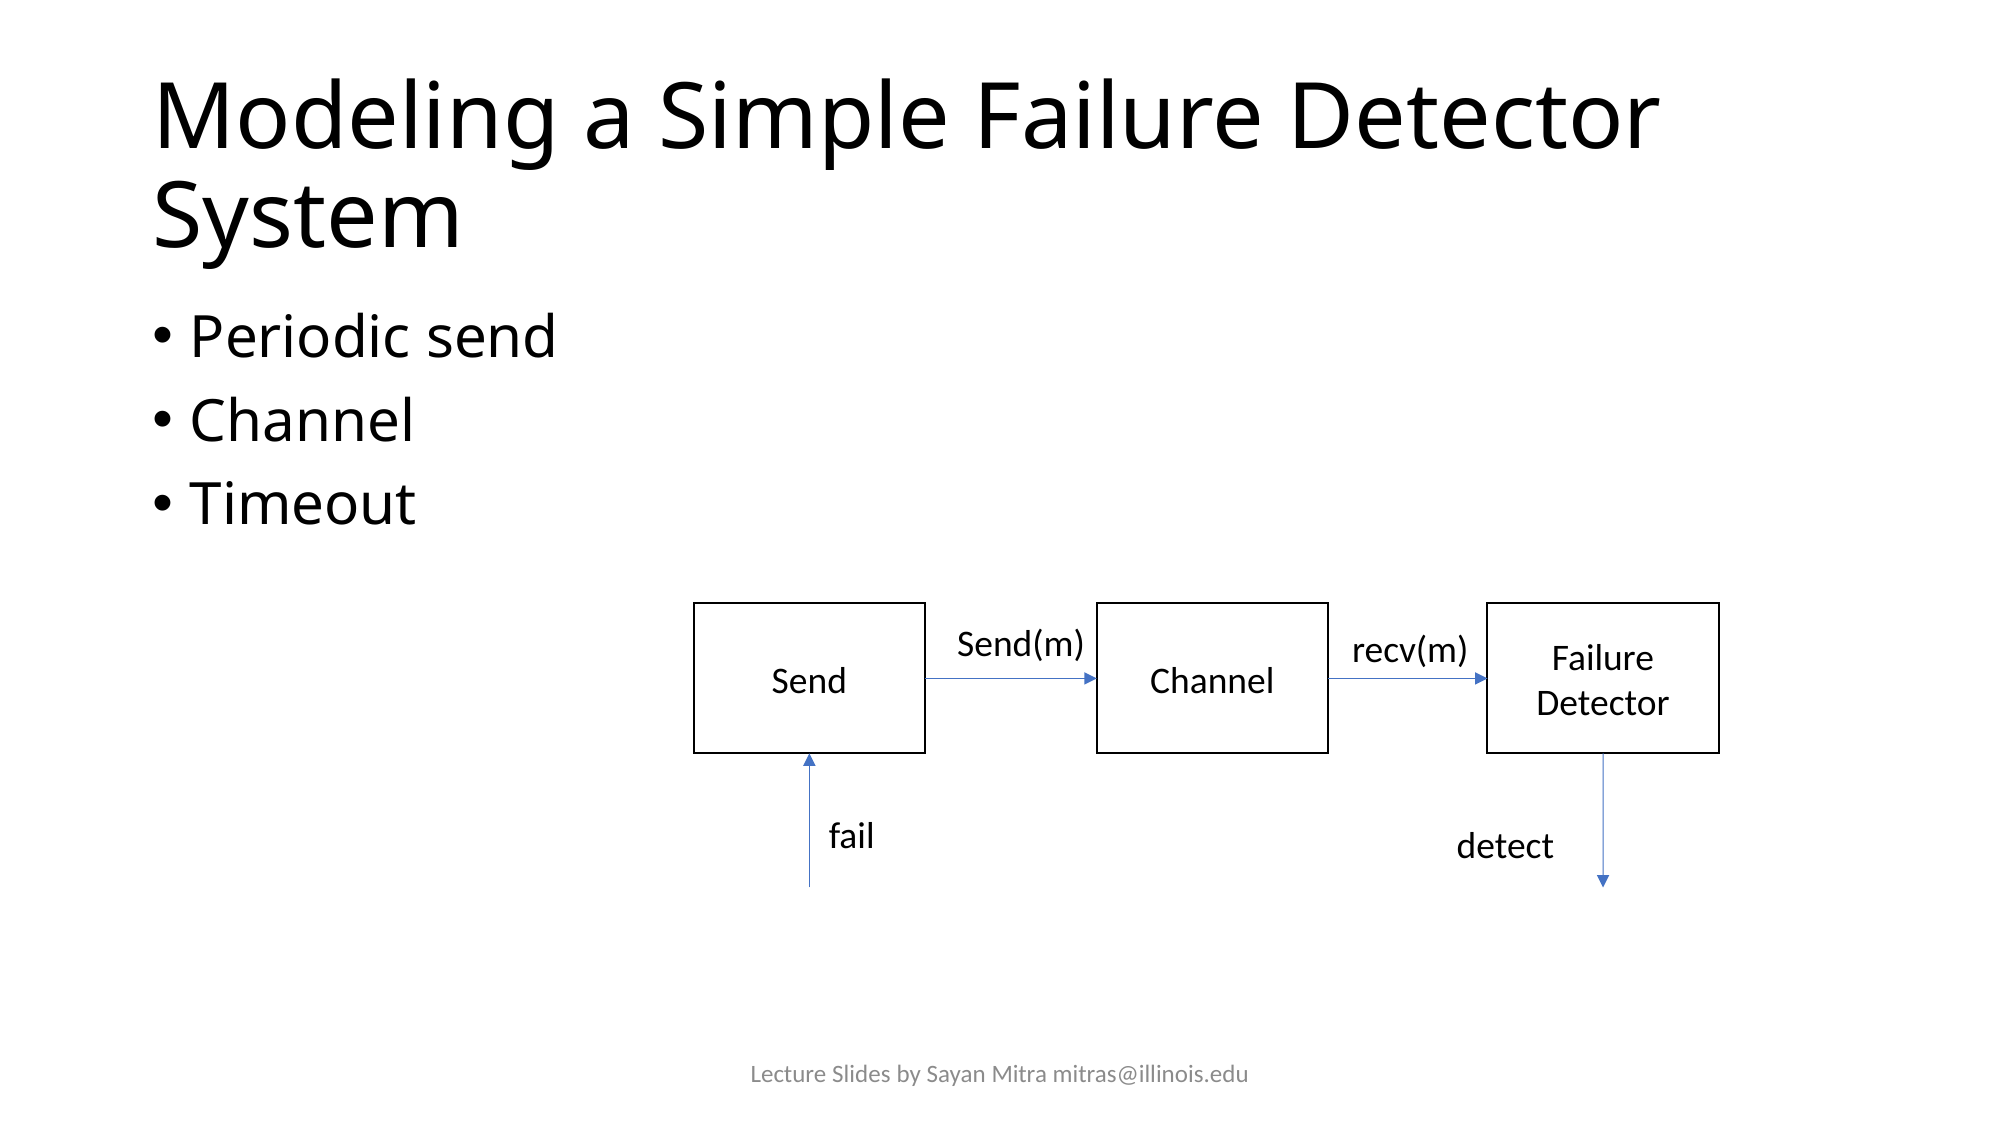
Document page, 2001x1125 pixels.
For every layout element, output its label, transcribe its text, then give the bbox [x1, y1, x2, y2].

text_box fail [813, 803, 890, 864]
title Modeling a Simple Failure Detector System [137, 59, 1863, 278]
text_box Failure Detector [1486, 602, 1720, 754]
text_box Send [693, 602, 926, 754]
text_box Send(m) [942, 611, 1100, 672]
footer Lecture Slides by Sayan Mitra mitras@illinois.edu [662, 1042, 1338, 1103]
text_box detect [1441, 814, 1570, 874]
text_box recv(m) [1337, 617, 1484, 678]
list Periodic send Channel Timeout [137, 299, 988, 1014]
text_box Channel [1096, 602, 1329, 754]
